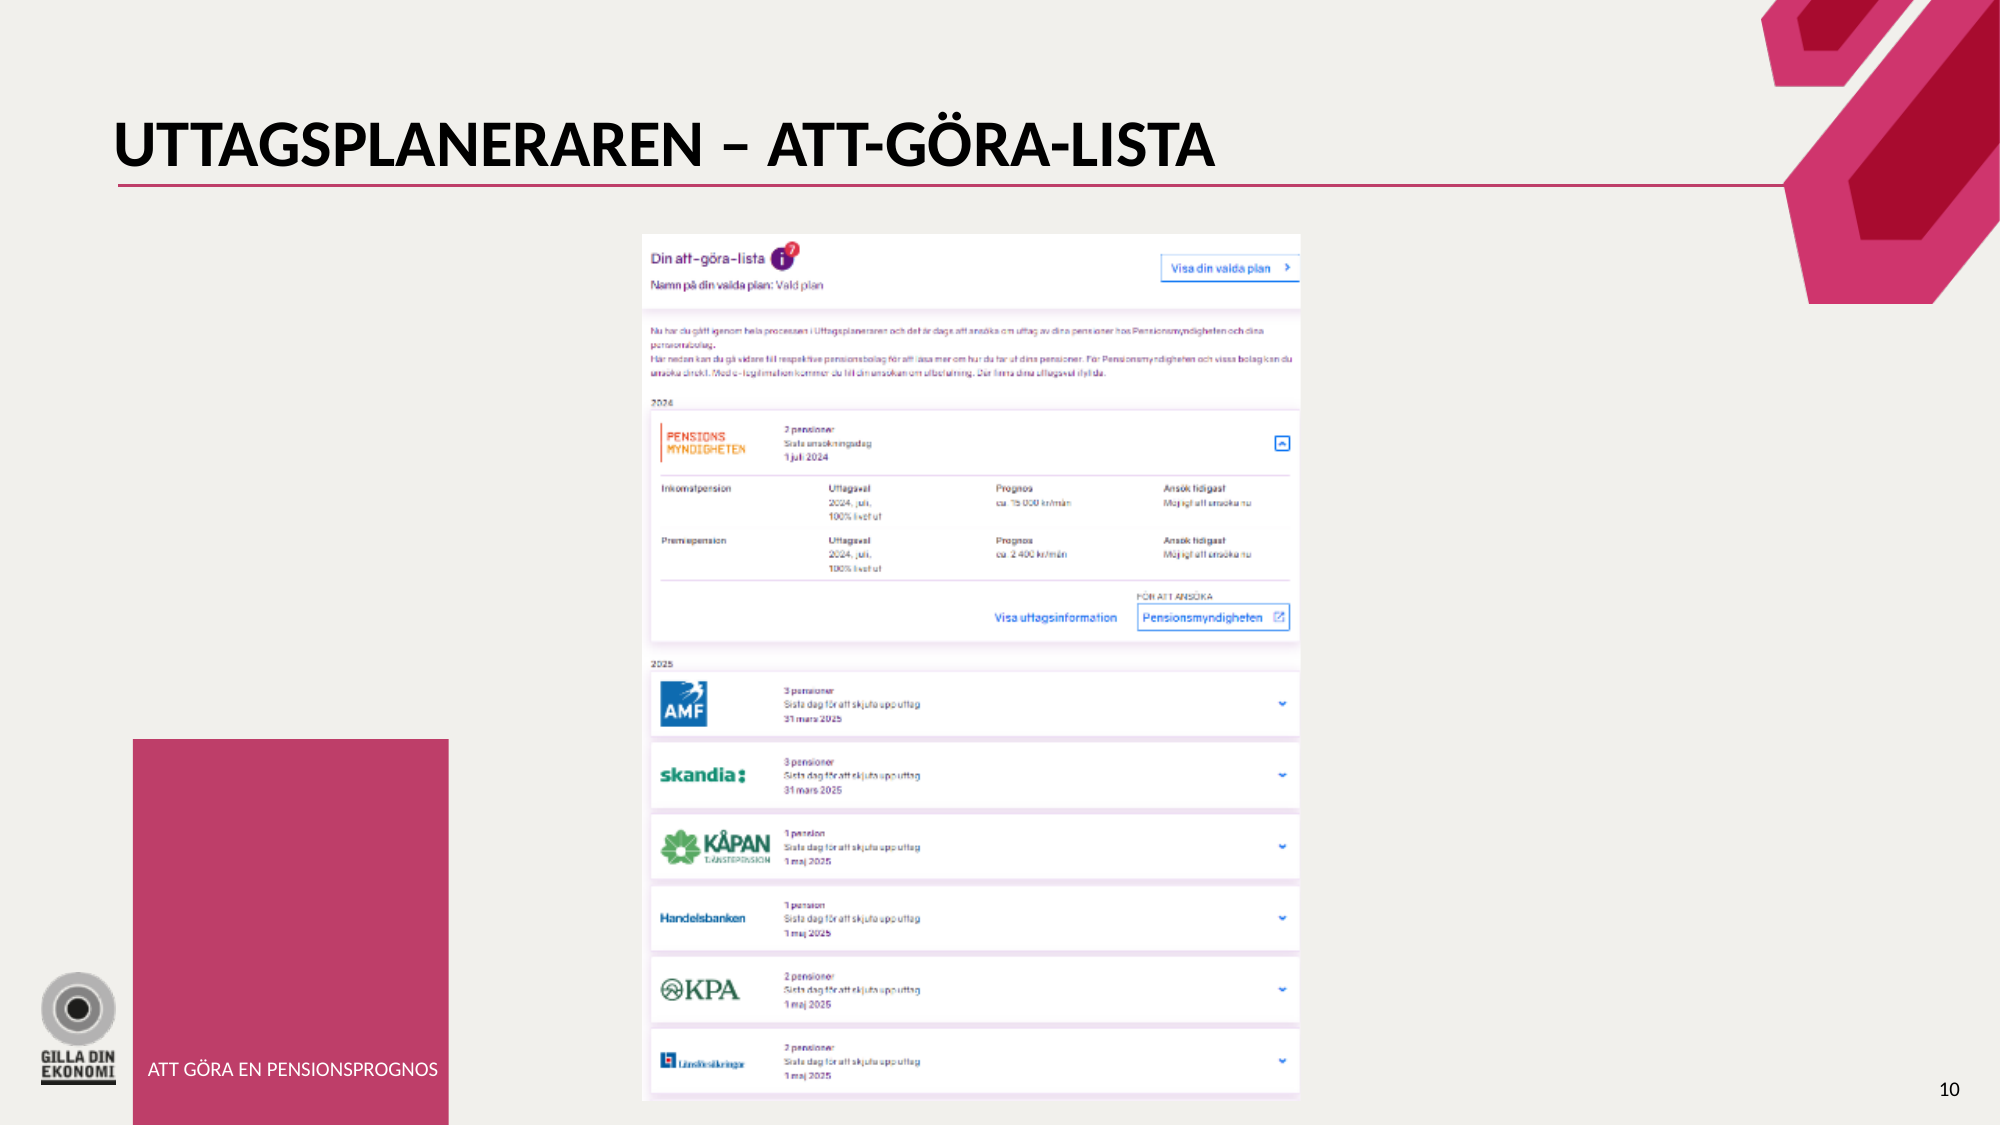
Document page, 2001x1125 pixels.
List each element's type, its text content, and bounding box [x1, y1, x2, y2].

title UTTAGSPLANERAREN – ATT-GÖRA-LISTA [98, 101, 1931, 320]
picture [1761, 0, 2000, 304]
picture [41, 972, 116, 1085]
picture [642, 234, 1301, 1101]
list ATT GÖRA EN PENSIONSPROGNOS [132, 739, 449, 1125]
